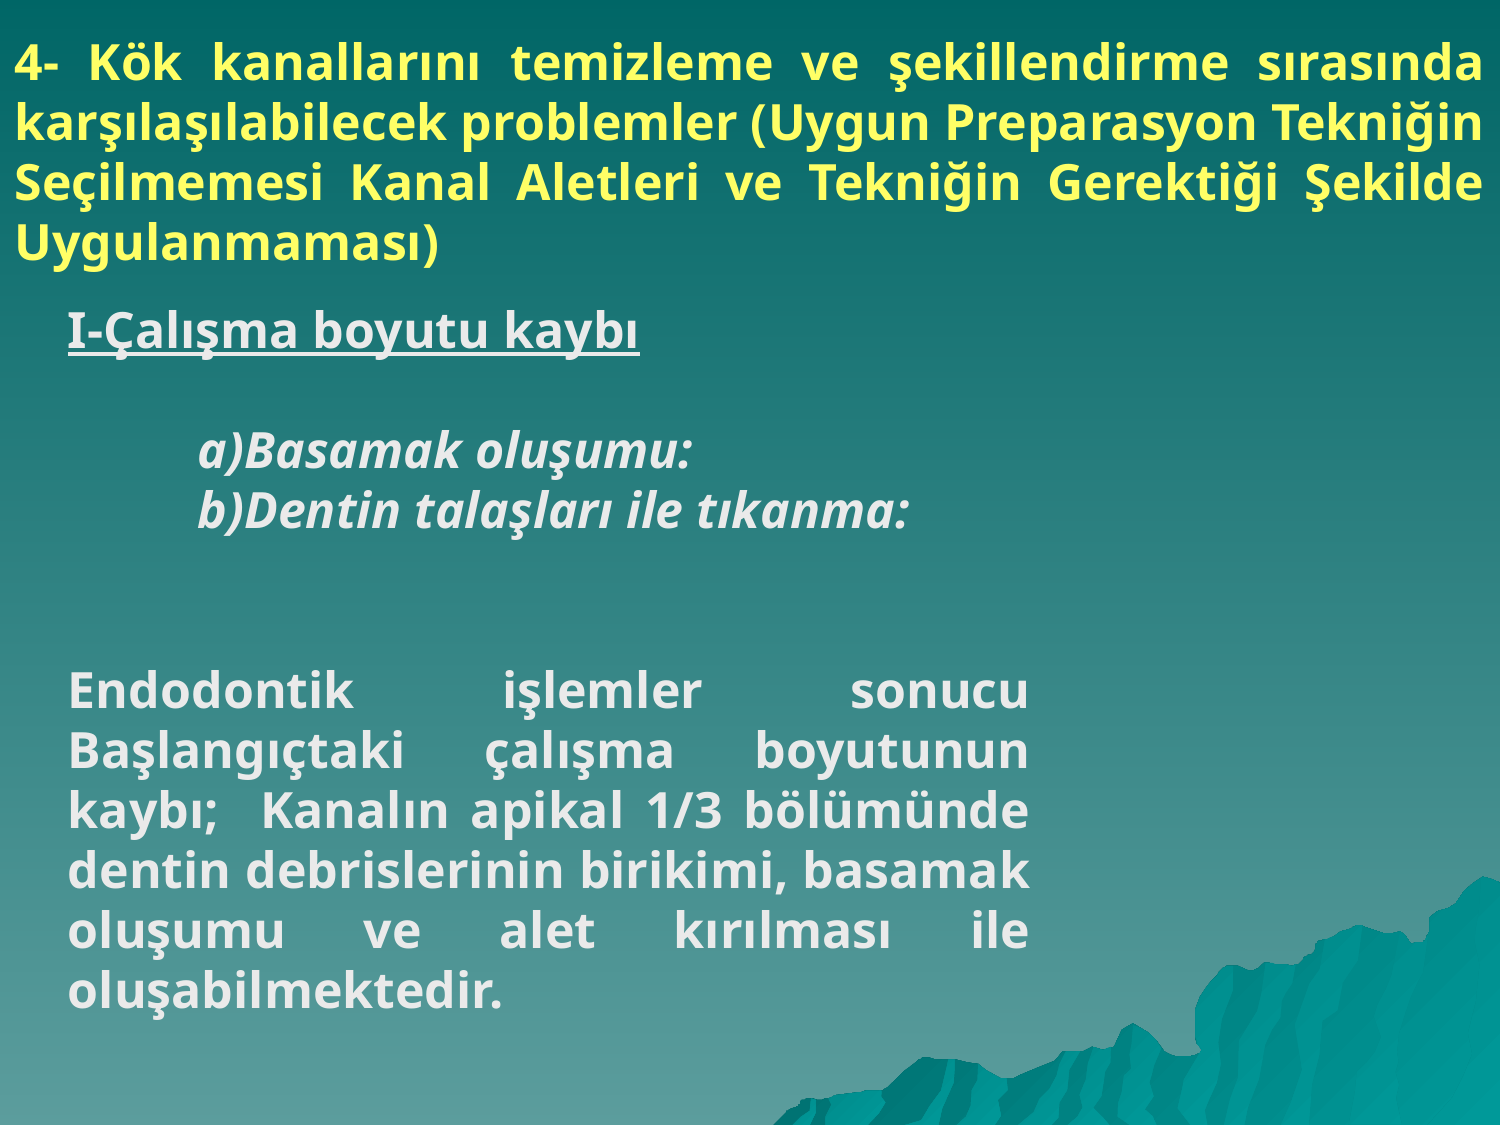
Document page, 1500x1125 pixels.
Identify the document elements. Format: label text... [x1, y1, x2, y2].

text_box I-Çalışma boyutu kaybı a)Basamak oluşumu: b)Dentin talaşları ile tıkanma: Endodontik işlemler sonucu Başlangıçtaki çalışma boyutunun kaybı; Kanalın apikal 1/3 bölümünde dentin debrislerinin birikimi, basamak oluşumu ve alet kırılması ile oluşabilmektedir. [53, 290, 1046, 1125]
text_box 4- Kök kanallarını temizleme ve şekillendirme sırasında karşılaşılabilecek problemler (Uygun Preparasyon Tekniğin Seçilmemesi Kanal Aletleri ve Tekniğin Gerektiği Şekilde Uygulanmaması) [0, 23, 1500, 279]
